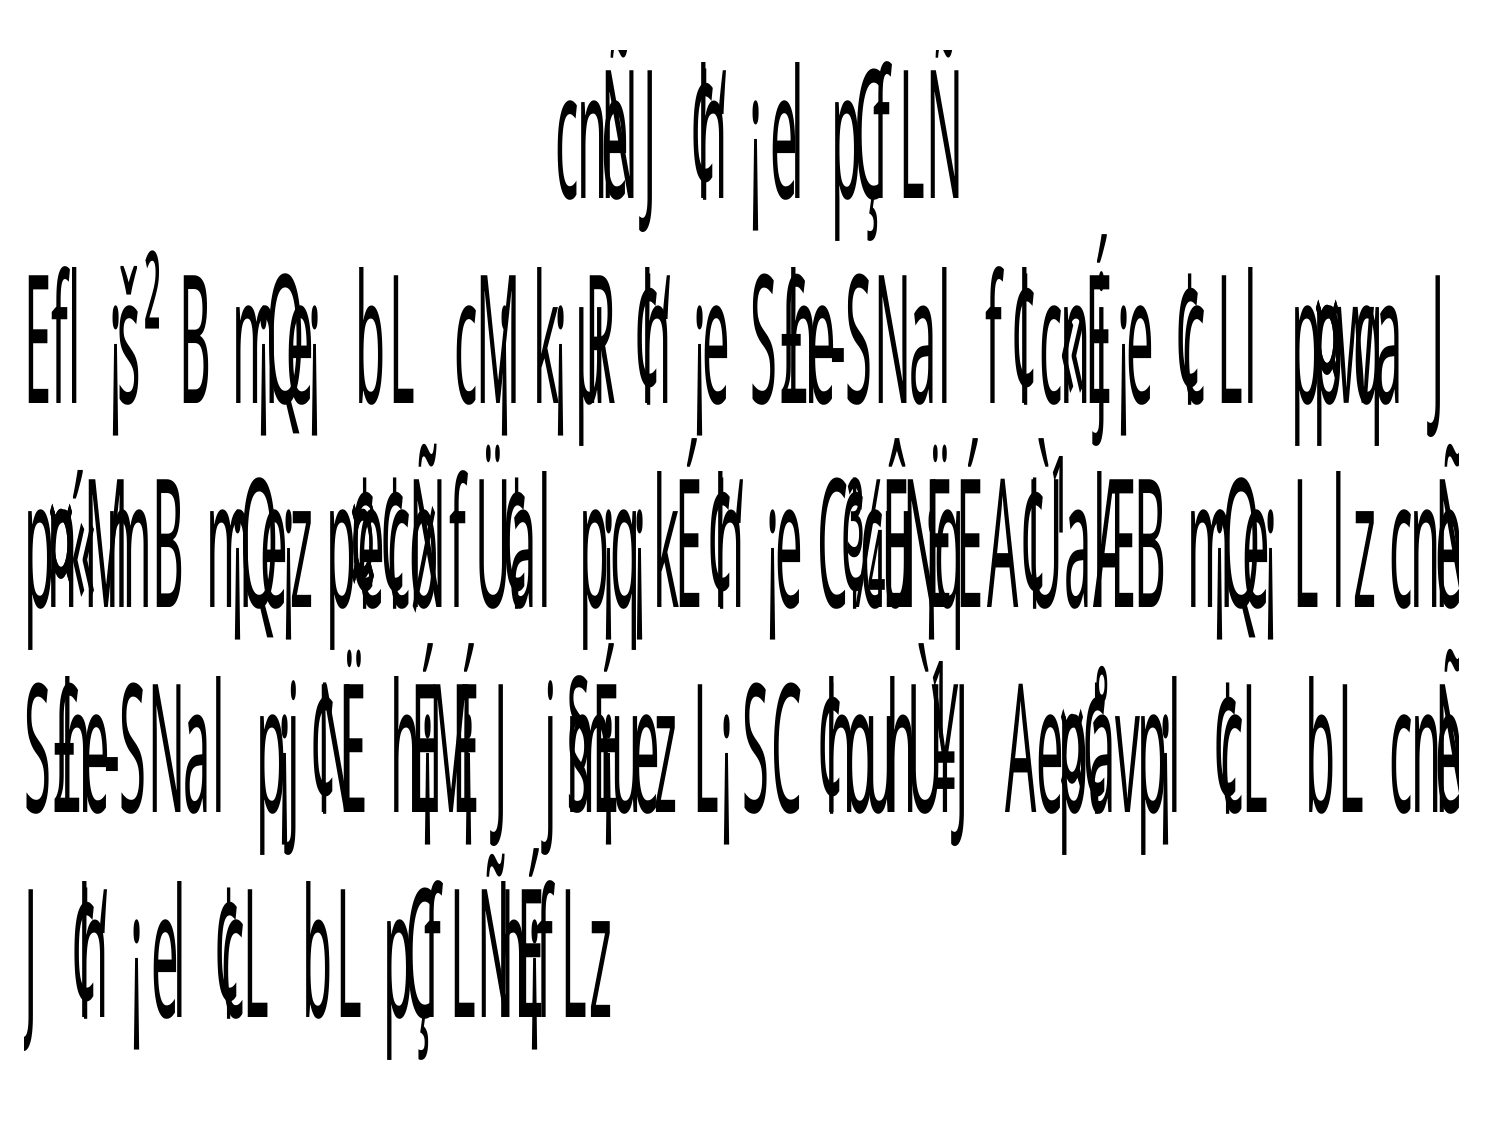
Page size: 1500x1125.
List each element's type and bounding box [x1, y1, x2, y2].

picture [24, 49, 1463, 1076]
